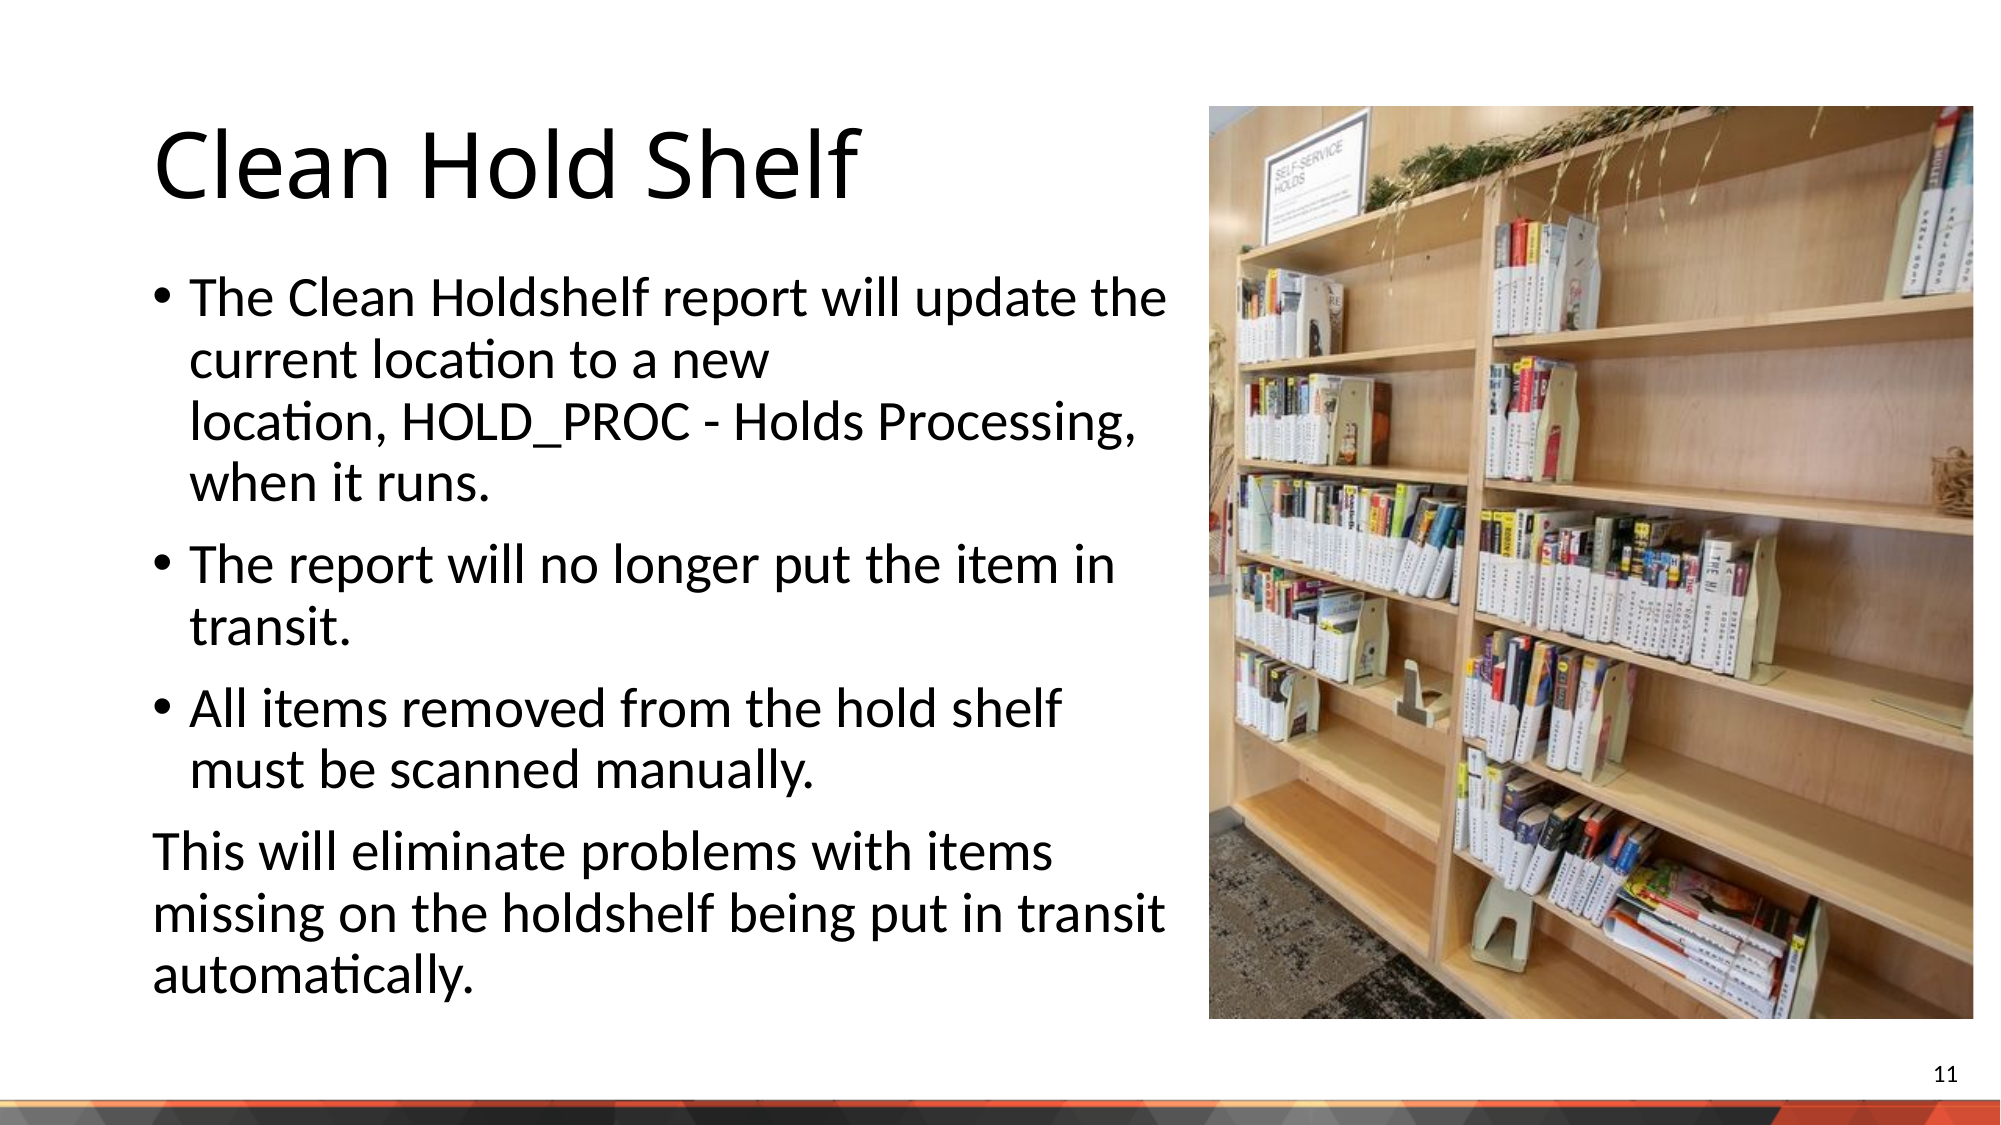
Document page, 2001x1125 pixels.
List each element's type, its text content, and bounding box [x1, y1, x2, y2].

picture [0, 0, 2001, 1125]
title Clean Hold Shelf [137, 59, 1863, 278]
slide_number 11 [1412, 1042, 1974, 1103]
list The Clean Holdshelf report will update the current location to a new location, HOLD_PROC - Holds Processing, when it runs. The report will no longer put the item in transit. All items removed from the hold shelf must be scanned manually. This will eliminate problems with items missing on the holdshelf being put in transit automatically. [137, 260, 1186, 1019]
